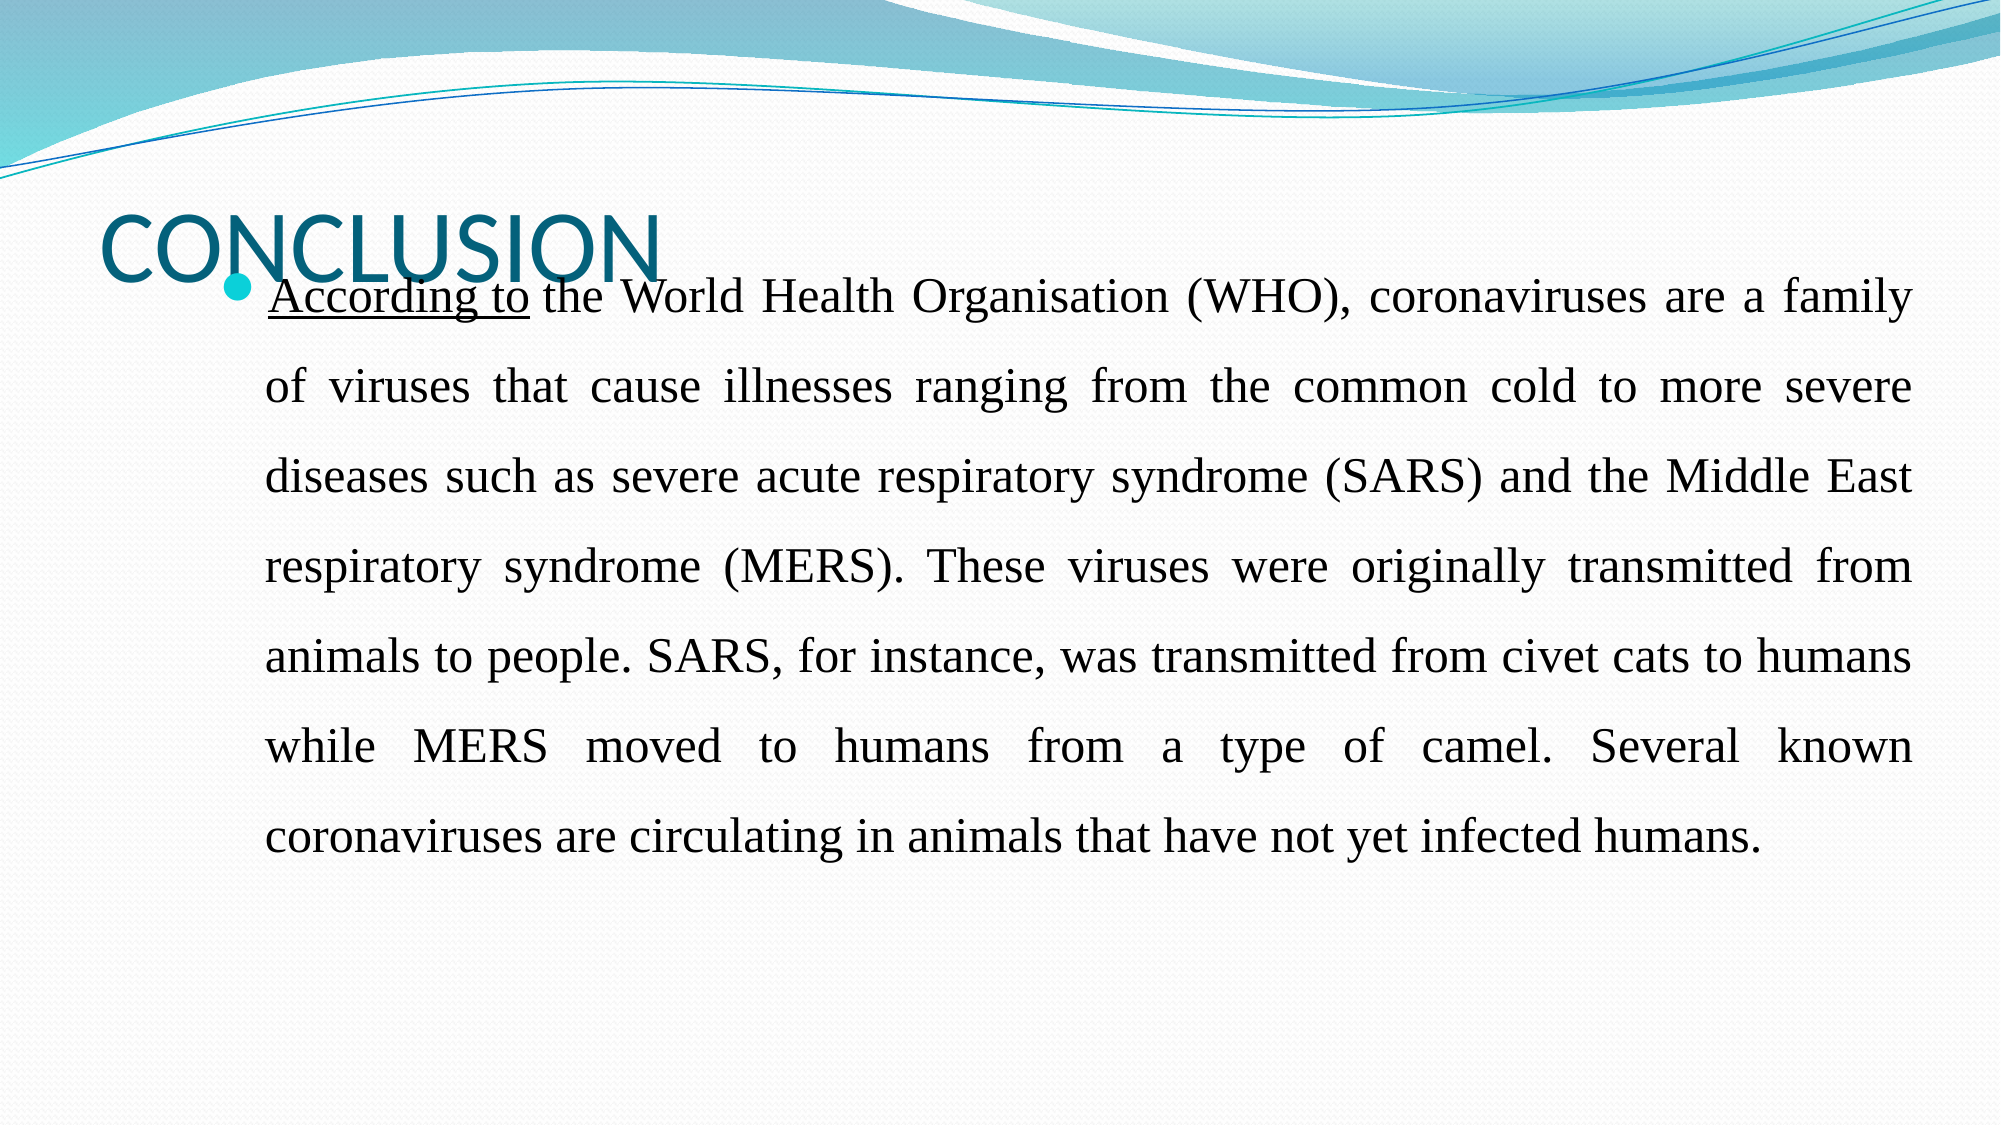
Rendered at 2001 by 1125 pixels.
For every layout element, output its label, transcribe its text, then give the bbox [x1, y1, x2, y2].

list According to the World Health Organisation (WHO), coronaviruses are a family of viruses that cause illnesses ranging from the common cold to more severe diseases such as severe acute respiratory syndrome (SARS) and the Middle East respiratory syndrome (MERS). These viruses were originally transmitted from animals to people. SARS, for instance, was transmitted from civet cats to humans while MERS moved to humans from a type of camel. Several known coronaviruses are circulating in animals that have not yet infected humans. [205, 225, 1930, 1125]
title CONCLUSION [99, 115, 1900, 303]
